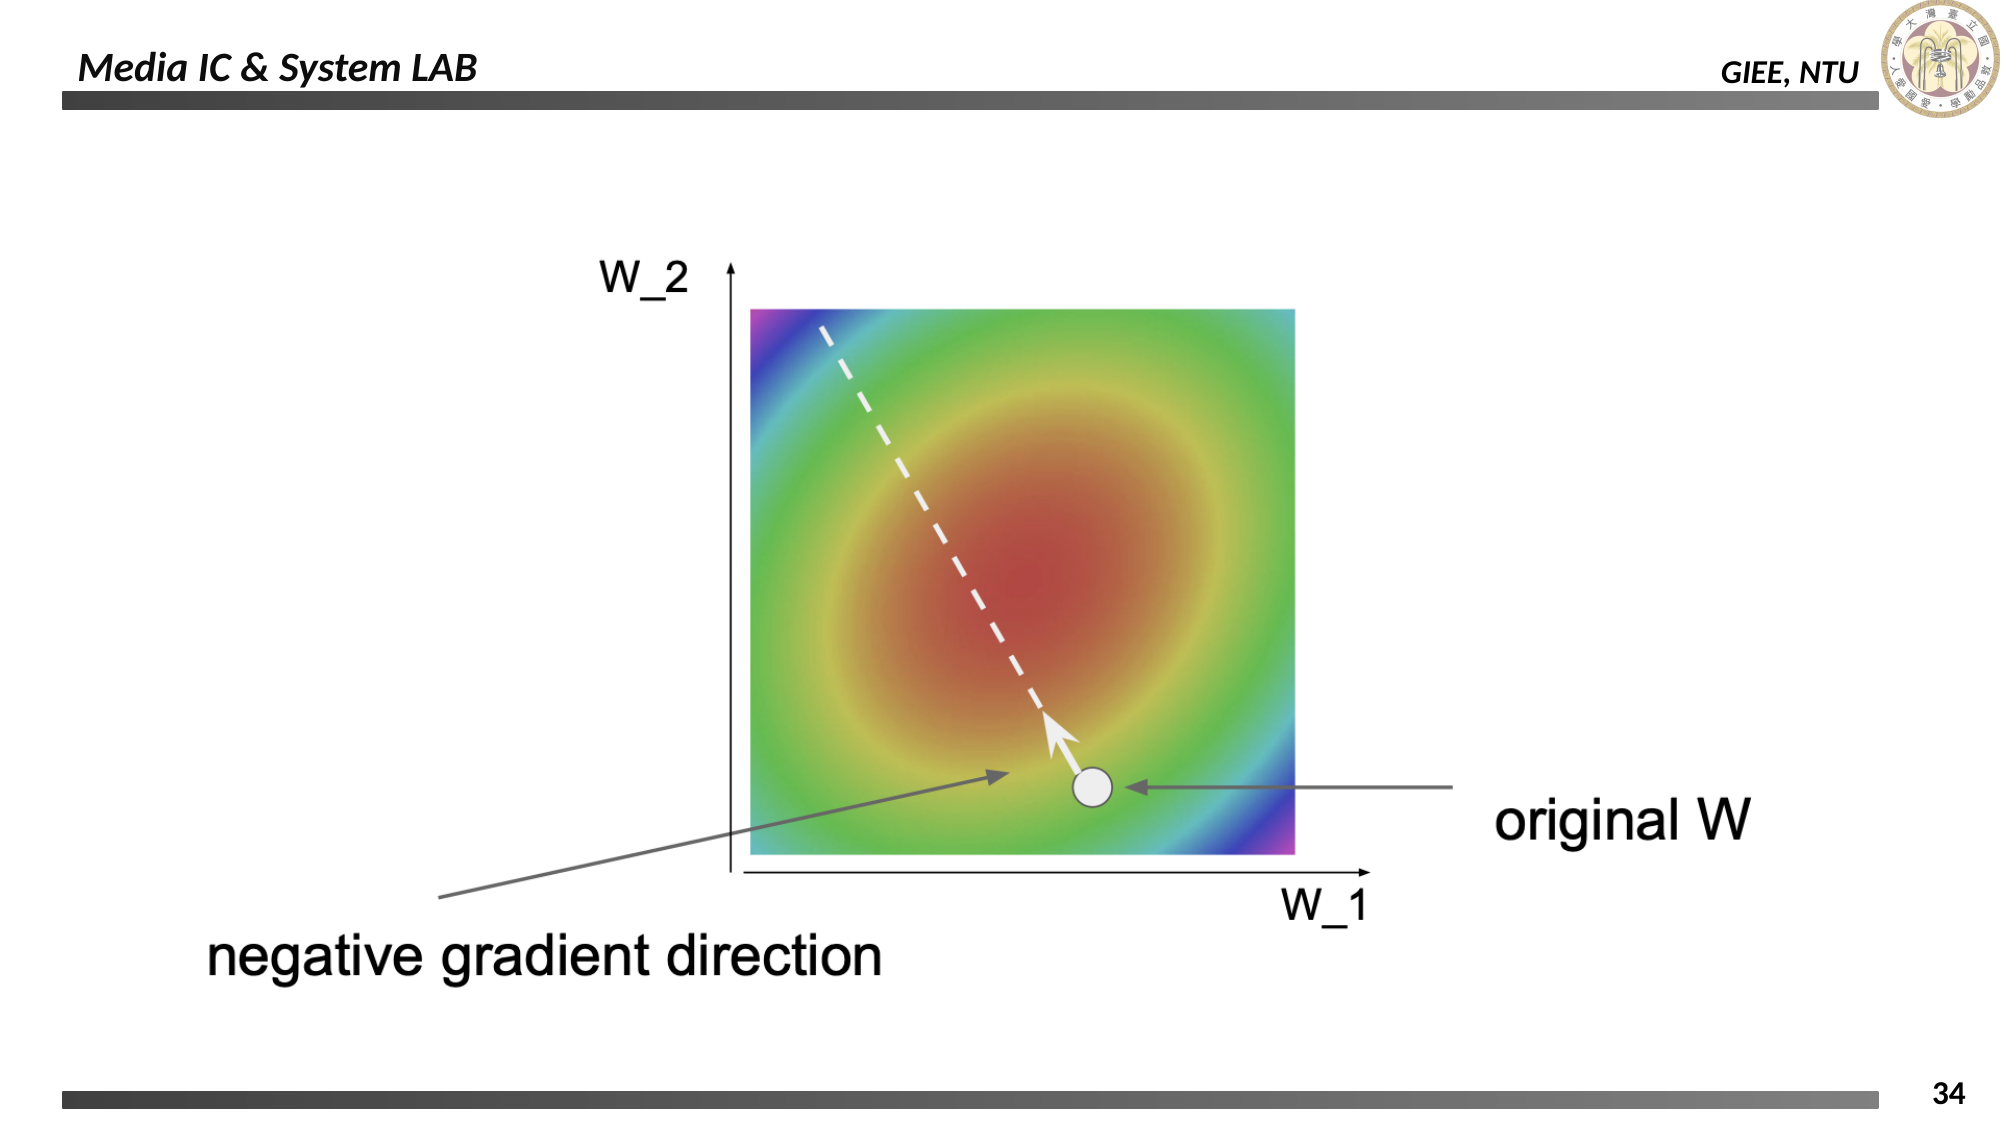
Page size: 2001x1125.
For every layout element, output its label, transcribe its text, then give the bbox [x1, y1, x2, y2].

slide_number 34 [1901, 1072, 1981, 1111]
picture [174, 193, 1825, 1044]
